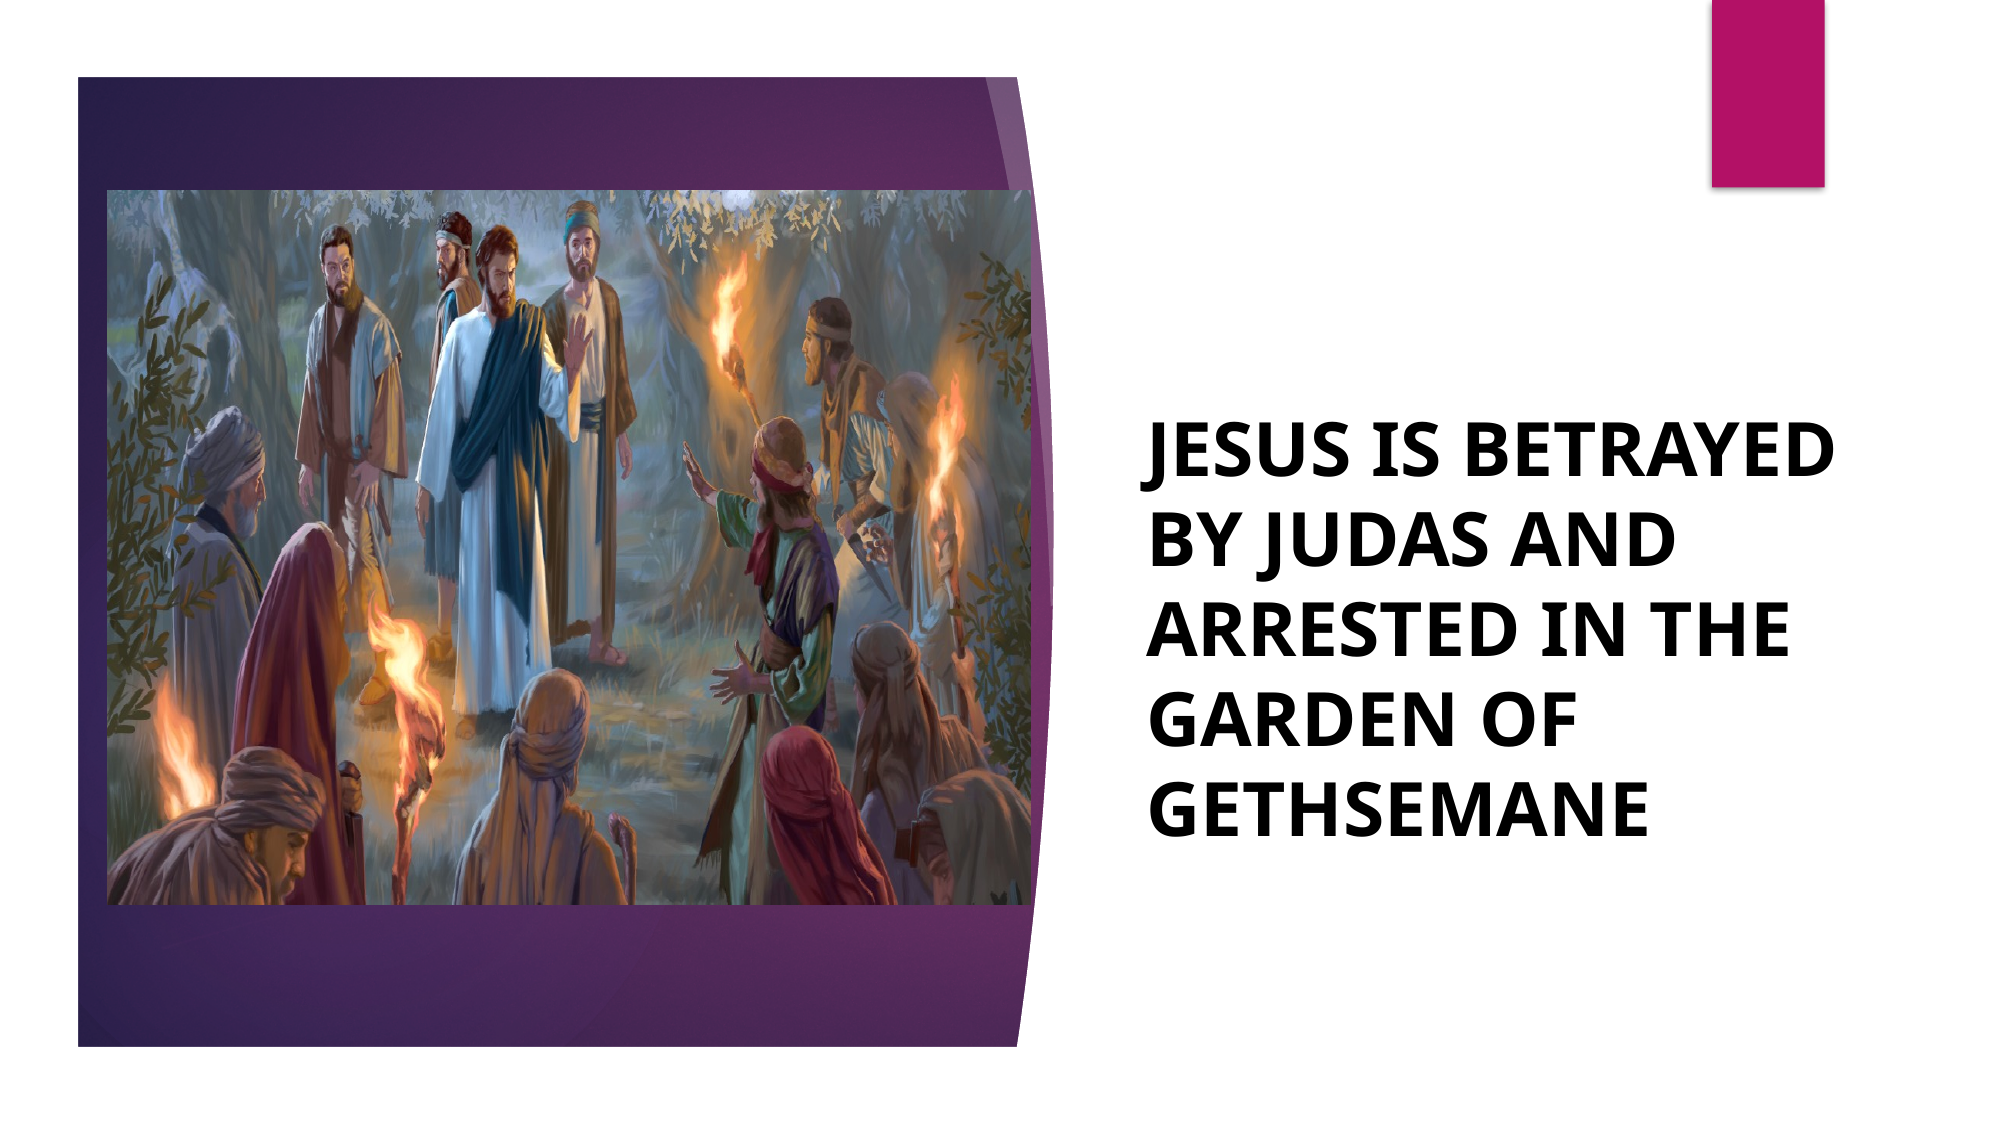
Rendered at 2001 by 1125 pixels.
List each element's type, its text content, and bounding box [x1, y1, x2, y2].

list Jesus Is betrayed by Judas and arrested in the Garden of gethsemane [1131, 439, 1901, 814]
picture [106, 190, 1031, 905]
